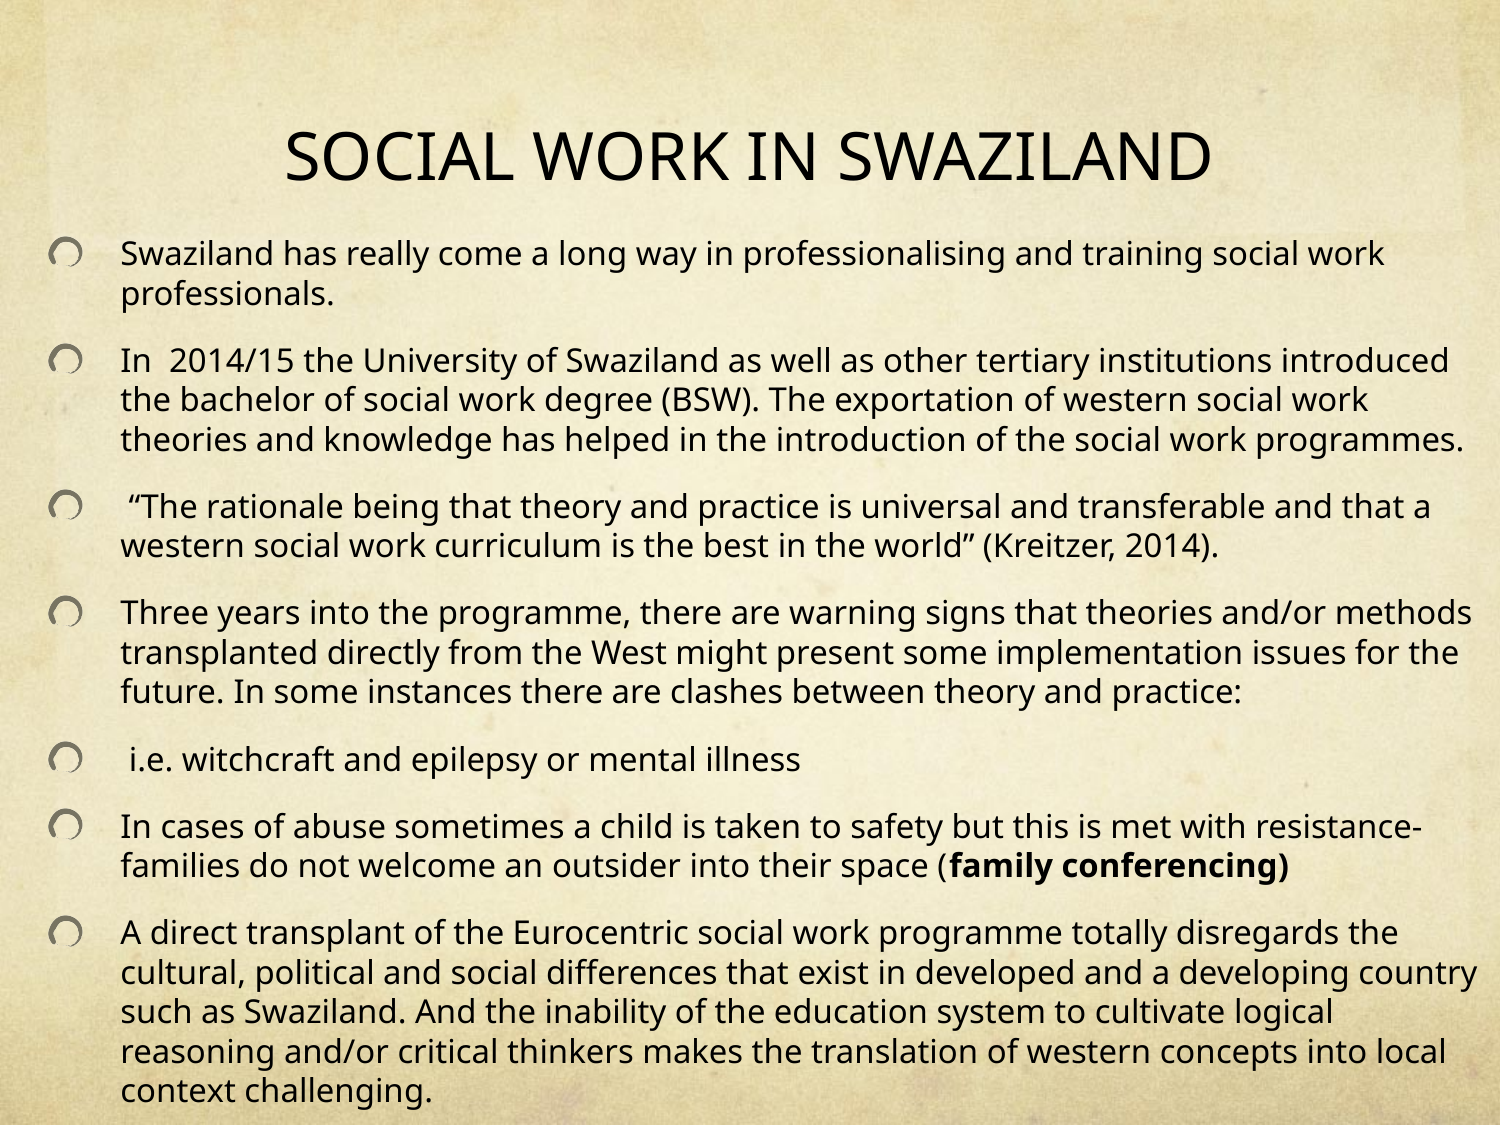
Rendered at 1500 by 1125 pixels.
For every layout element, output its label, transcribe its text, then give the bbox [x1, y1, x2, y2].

picture [0, 0, 1500, 1125]
list Swaziland has really come a long way in professionalising and training social work professionals. In 2014/15 the University of Swaziland as well as other tertiary institutions introduced the bachelor of social work degree (BSW). The exportation of western social work theories and knowledge has helped in the introduction of the social work programmes. “The rationale being that theory and practice is universal and transferable and that a western social work curriculum is the best in the world” (Kreitzer, 2014). Three years into the programme, there are warning signs that theories and/or methods transplanted directly from the West might present some implementation issues for the future. In some instances there are clashes between theory and practice: i.e. witchcraft and epilepsy or mental illness In cases of abuse sometimes a child is taken to safety but this is met with resistance- families do not welcome an outsider into their space (family conferencing) A direct transplant of the Eurocentric social work programme totally disregards the cultural, political and social differences that exist in developed and a developing country such as Swaziland. And the inability of the education system to cultivate logical reasoning and/or critical thinkers makes the translation of western concepts into local context challenging. [33, 224, 1500, 1125]
picture [48, 595, 84, 628]
picture [48, 741, 84, 774]
picture [48, 808, 84, 841]
picture [48, 343, 84, 375]
title SOCIAL WORK IN SWAZILAND [150, 82, 1350, 224]
picture [48, 236, 84, 268]
picture [48, 489, 84, 521]
picture [48, 915, 84, 948]
